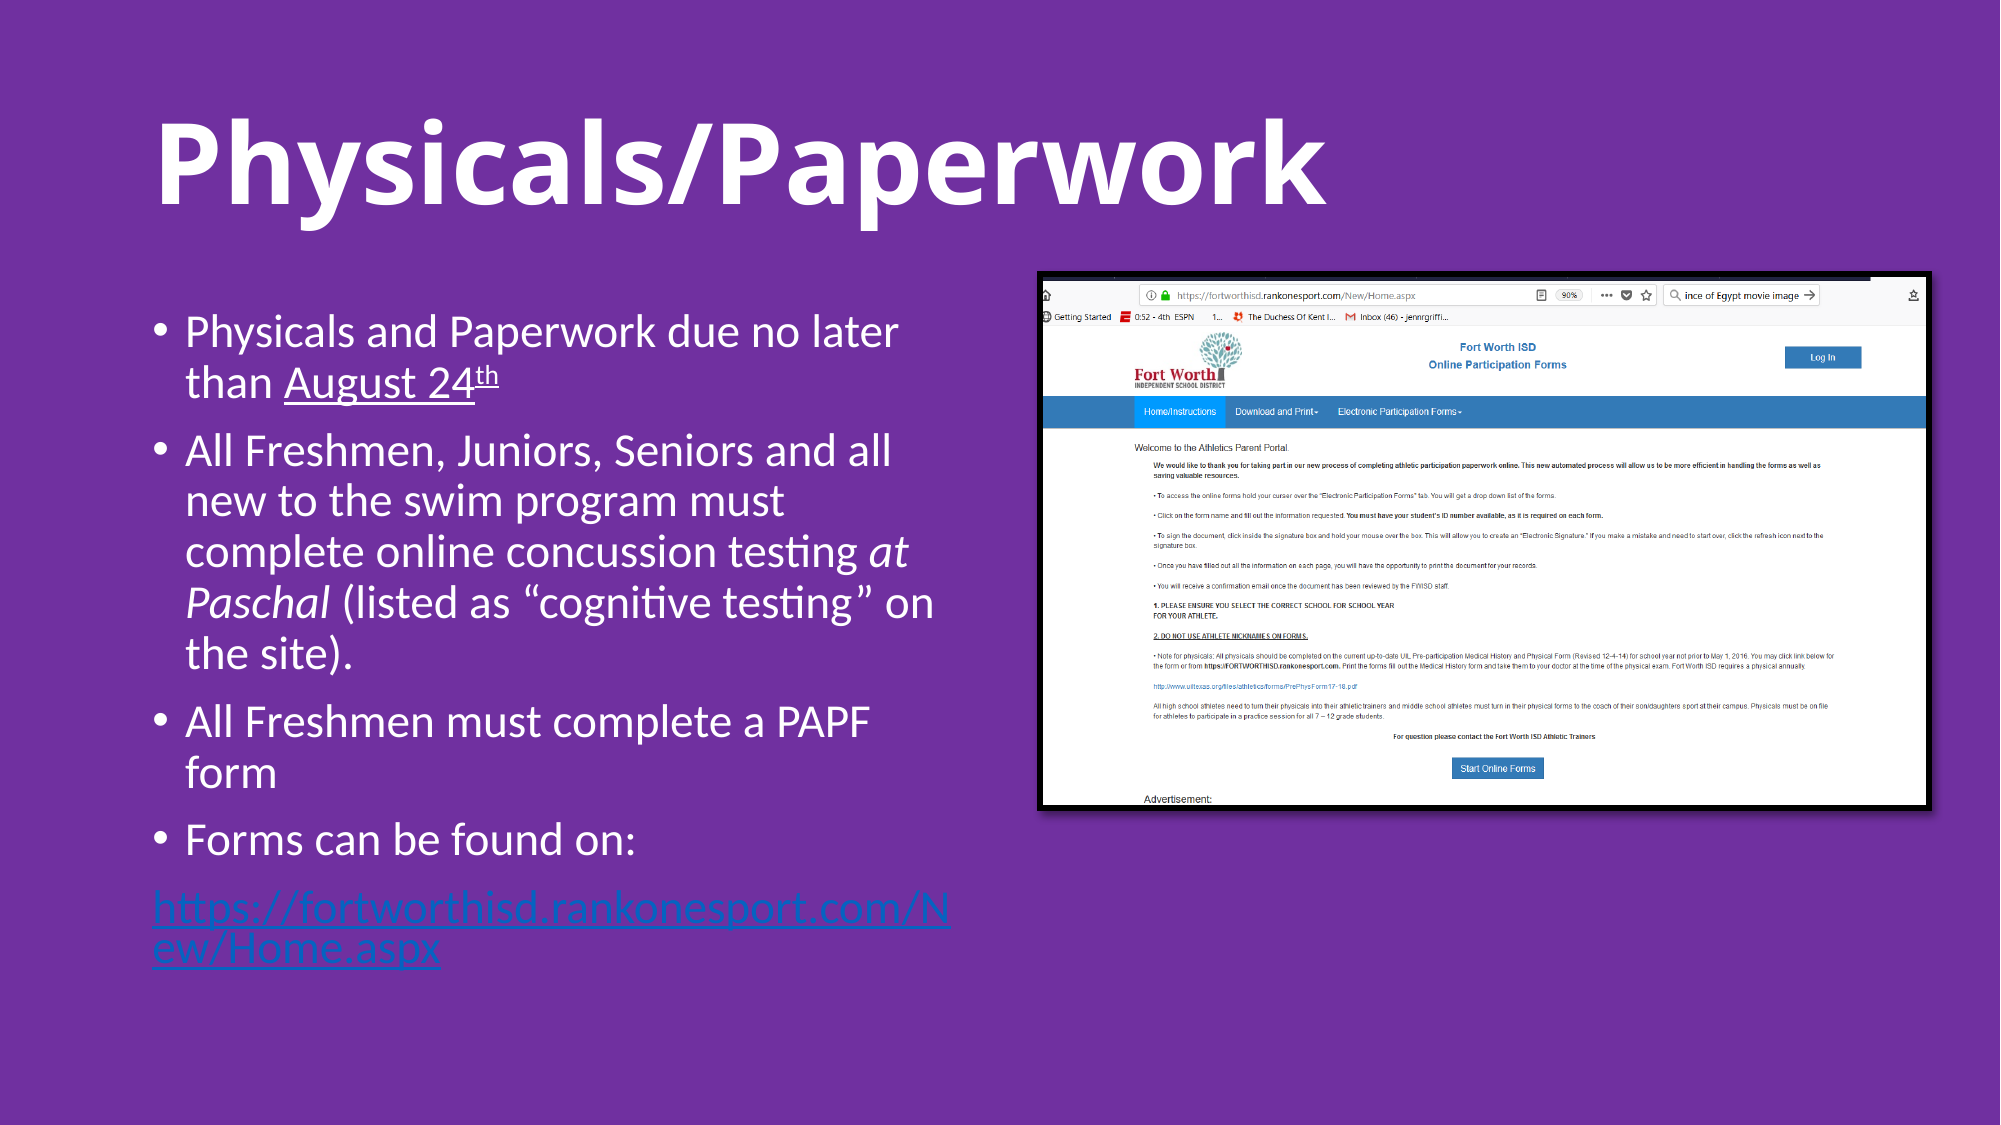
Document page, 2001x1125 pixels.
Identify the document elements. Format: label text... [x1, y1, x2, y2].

list Physicals and Paperwork due no later than August 24th All Freshmen, Juniors, Seniors and all new to the swim program must complete online concussion testing at Paschal (listed as “cognitive testing” on the site). All Freshmen must complete a PAPF form Forms can be found on: https://fortworthisd.rankonesport.com/New/Home.aspx [137, 299, 988, 1014]
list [1042, 277, 1926, 806]
title Physicals/Paperwork [137, 59, 1863, 278]
